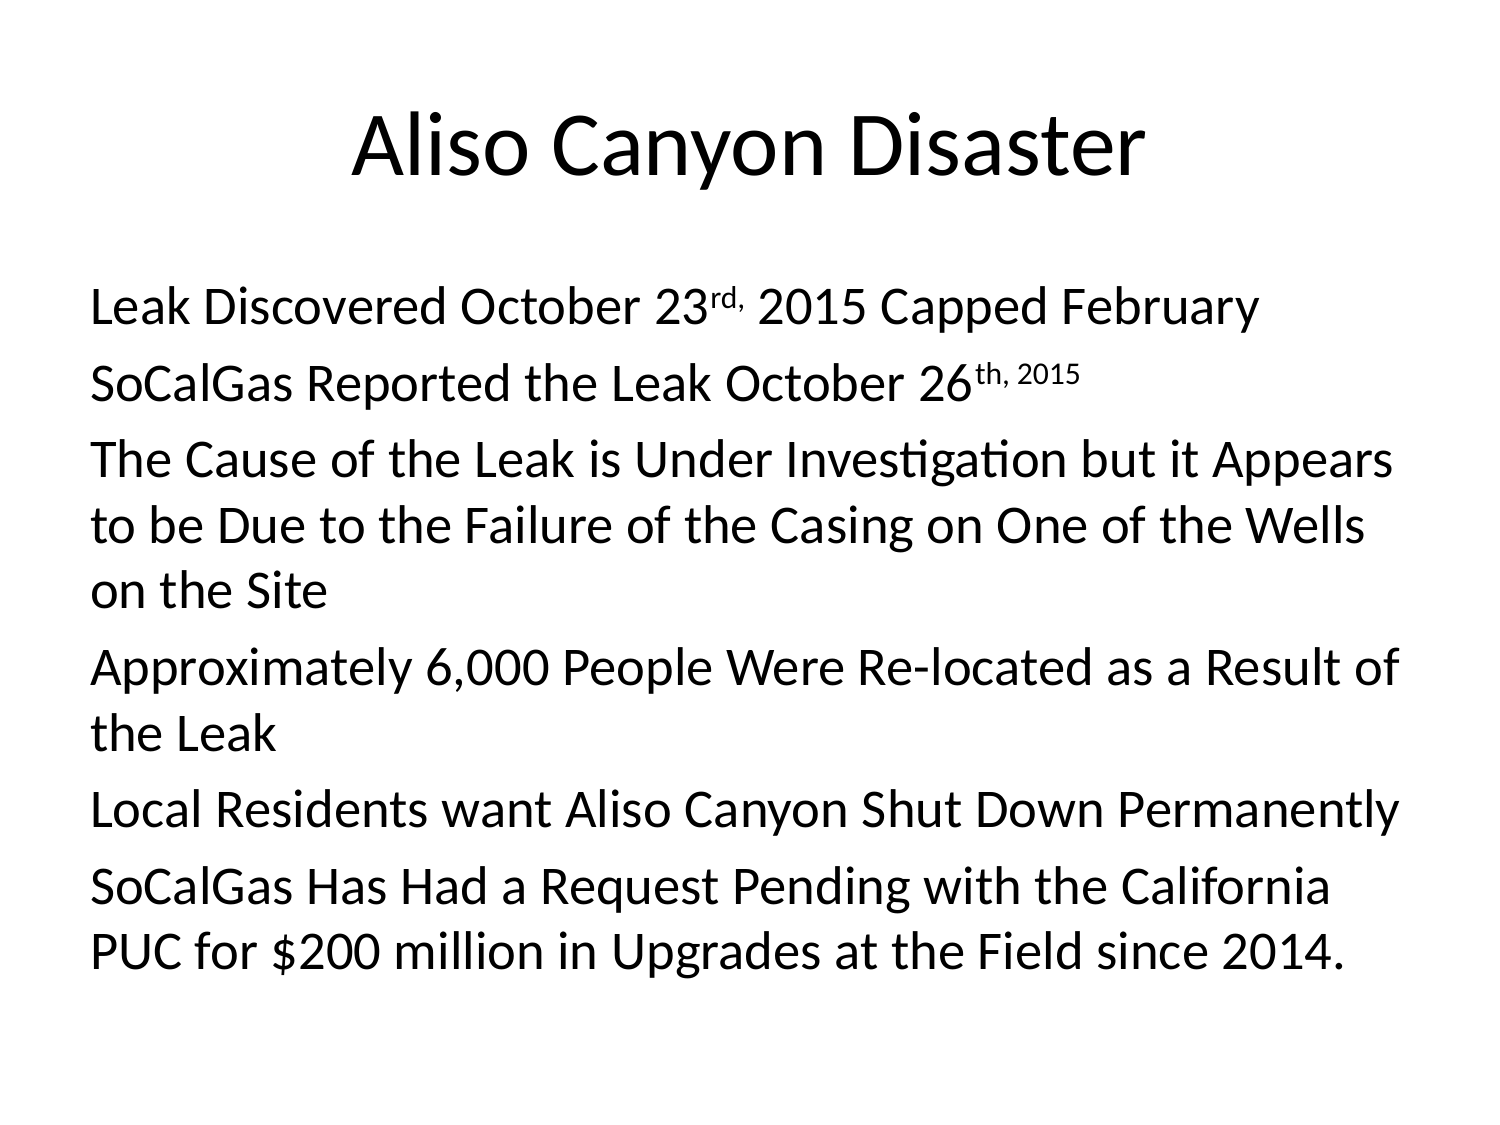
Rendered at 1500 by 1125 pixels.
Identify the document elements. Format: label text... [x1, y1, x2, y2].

list Leak Discovered October 23rd, 2015 Capped February SoCalGas Reported the Leak October 26th, 2015 The Cause of the Leak is Under Investigation but it Appears to be Due to the Failure of the Casing on One of the Wells on the Site Approximately 6,000 People Were Re-located as a Result of the Leak Local Residents want Aliso Canyon Shut Down Permanently SoCalGas Has Had a Request Pending with the California PUC for $200 million in Upgrades at the Field since 2014. [75, 262, 1425, 1005]
title Aliso Canyon Disaster [75, 45, 1425, 233]
